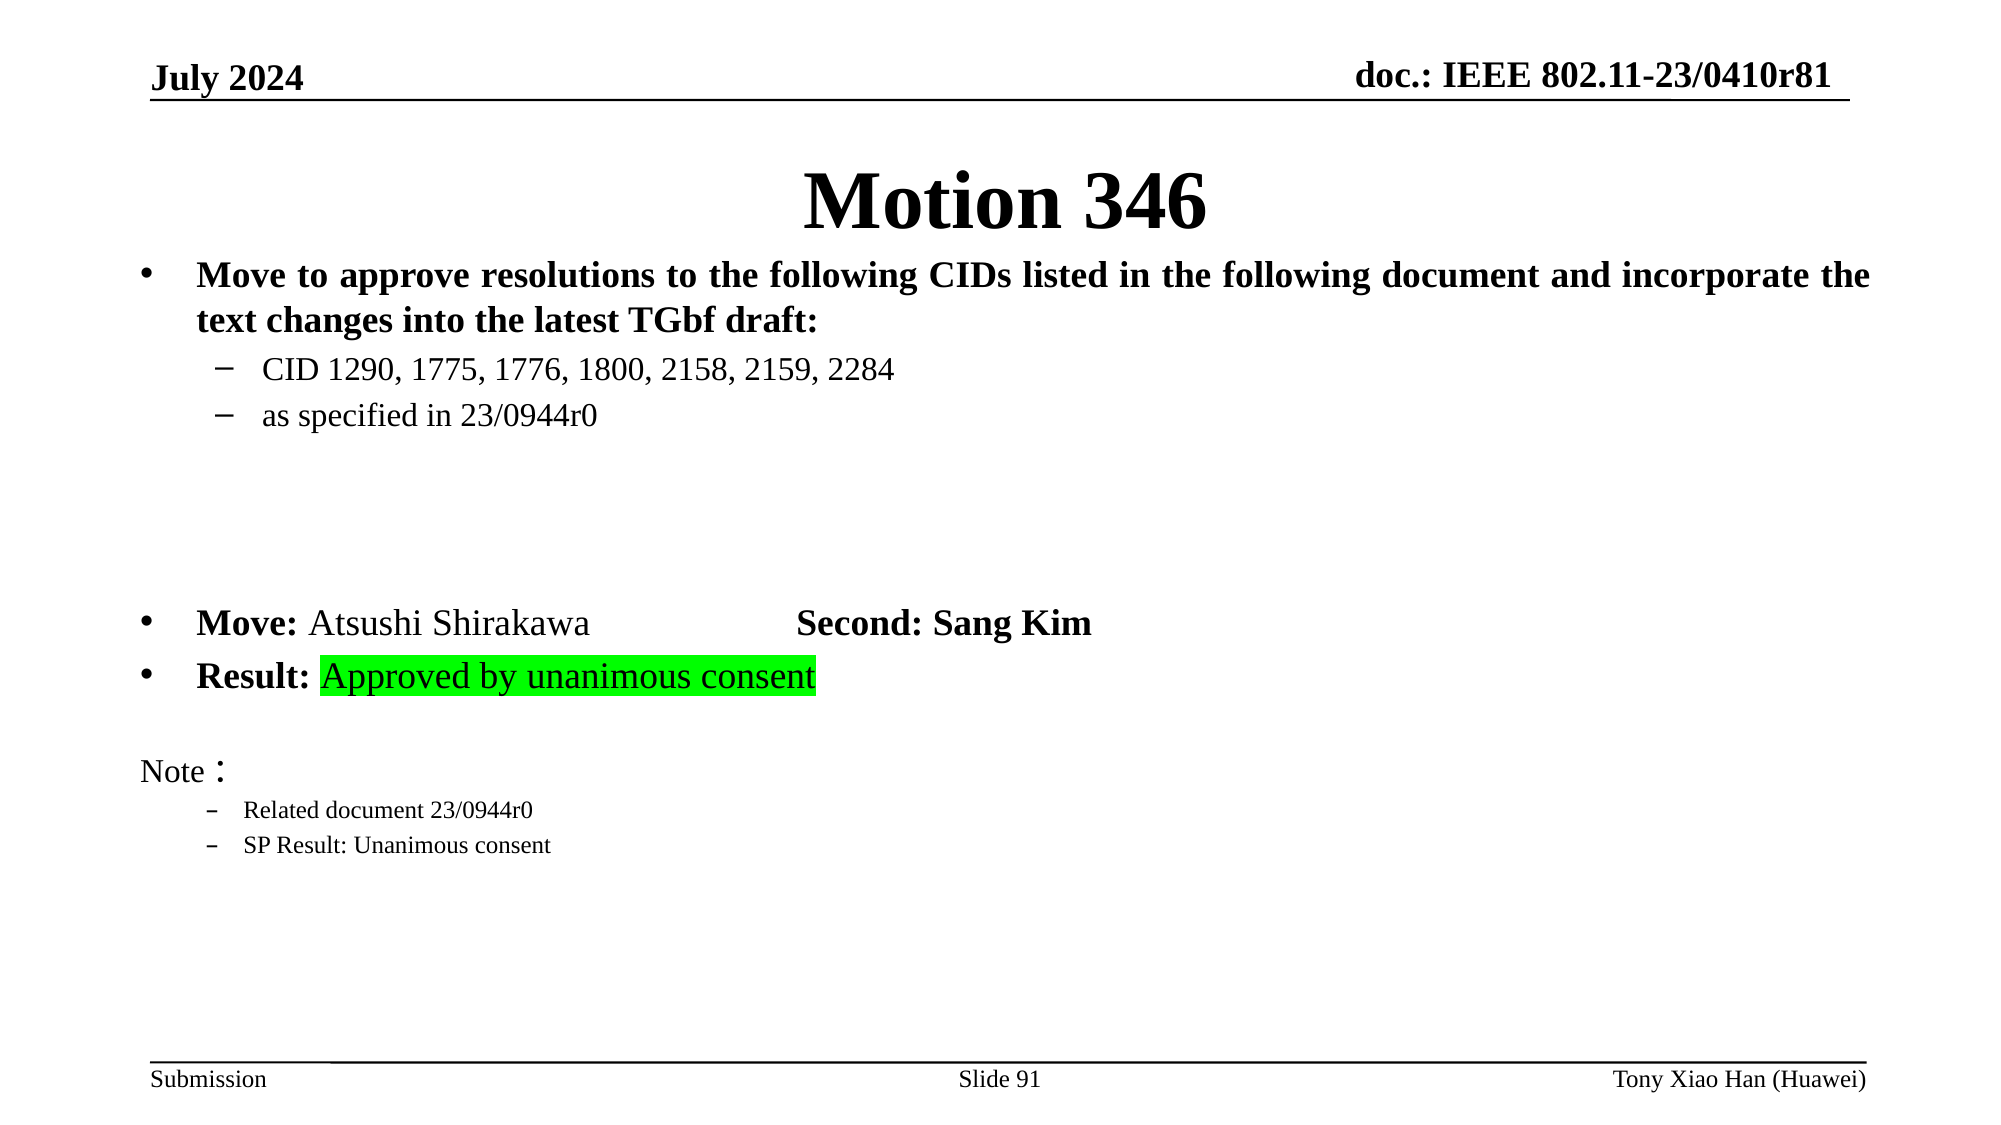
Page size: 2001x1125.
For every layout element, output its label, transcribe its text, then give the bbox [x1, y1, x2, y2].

text_box Motion 346 [368, 137, 1644, 212]
text_box Move to approve resolutions to the following CIDs listed in the following document and incorporate the text changes into the latest TGbf draft: CID 1290, 1775, 1776, 1800, 2158, 2159, 2284 as specified in 23/0944r0 Move: Atsushi Shirakawa Second: Sang Kim Result: Approved by unanimous consent Note： Related document 23/0944r0 SP Result: Unanimous consent [125, 212, 1888, 900]
